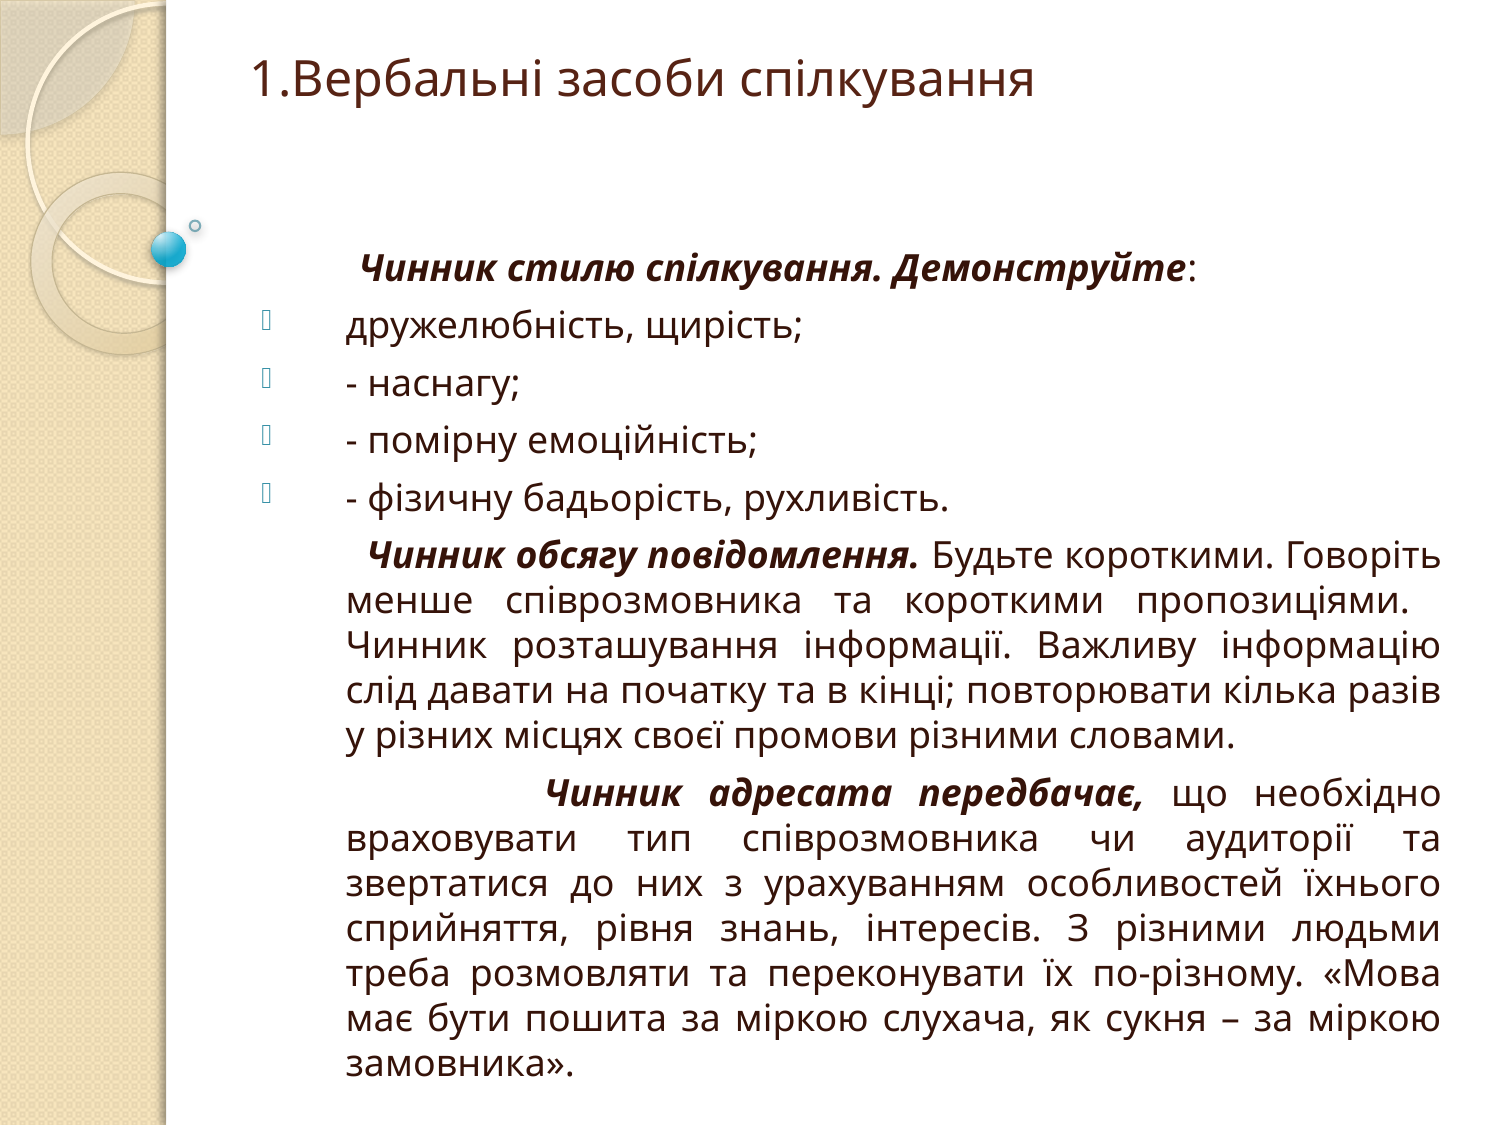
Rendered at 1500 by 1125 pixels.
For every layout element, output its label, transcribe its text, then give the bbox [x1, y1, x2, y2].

subtitle Чинник стилю спілкування. Демонструйте: дружелюбність, щирість; - наснагу; - помірну емоційність; - фізичну бадьорість, рухливість. Чинник обсягу повідомлення. Будьте короткими. Говоріть менше співрозмовника та короткими пропозиціями. Чинник розташування інформації. Важливу інформацію слід давати на початку та в кінці; повторювати кілька разів у різних місцях своєї промови різними словами. Чинник адресата передбачає, що необхідно враховувати тип співрозмовника чи аудиторії та звертатися до них з урахуванням особливостей їхнього сприйняття, рівня знань, інтересів. З різними людьми треба розмовляти та переконувати їх по-різному. «Мова має бути пошита за міркою слухача, як сукня – за міркою замовника». [242, 243, 1458, 1125]
title 1.Вербальні засоби спілкування [230, 42, 1446, 114]
